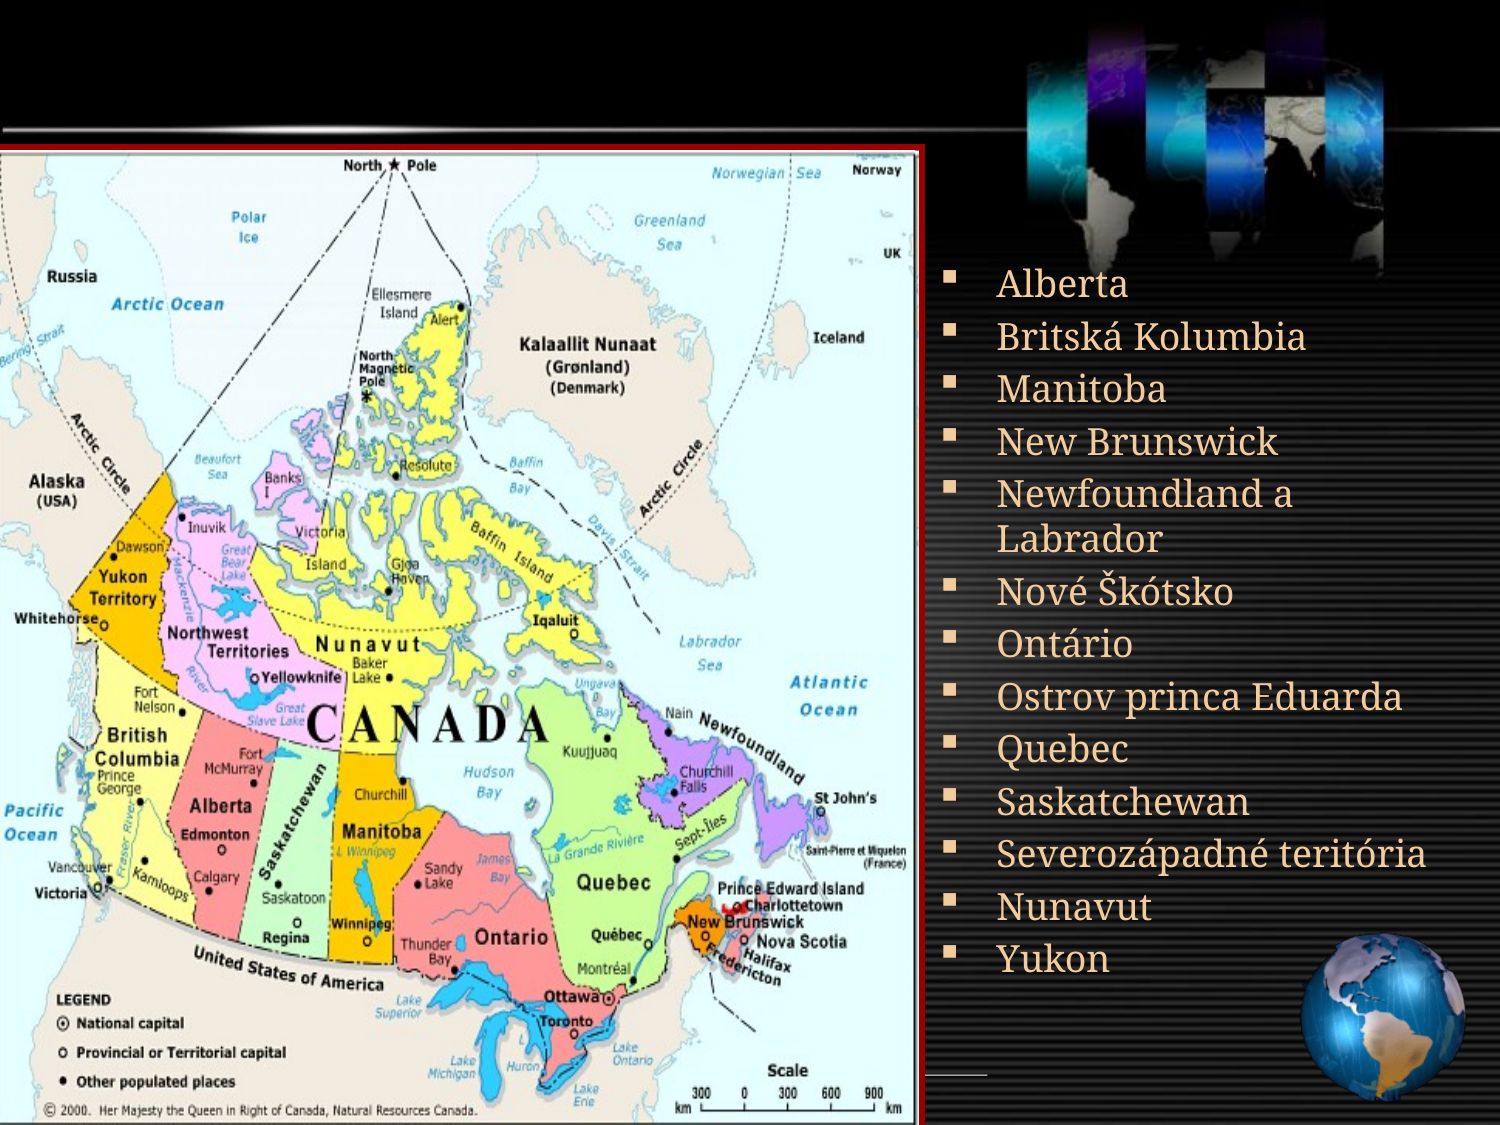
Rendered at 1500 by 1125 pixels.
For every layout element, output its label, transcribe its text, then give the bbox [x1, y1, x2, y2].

list Alberta Britská Kolumbia Manitoba New Brunswick Newfoundland a Labrador Nové Škótsko Ontário Ostrov princa Eduarda Quebec Saskatchewan Severozápadné teritória Nunavut Yukon [925, 199, 1451, 1051]
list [0, 149, 920, 1125]
picture [0, 0, 1500, 1125]
